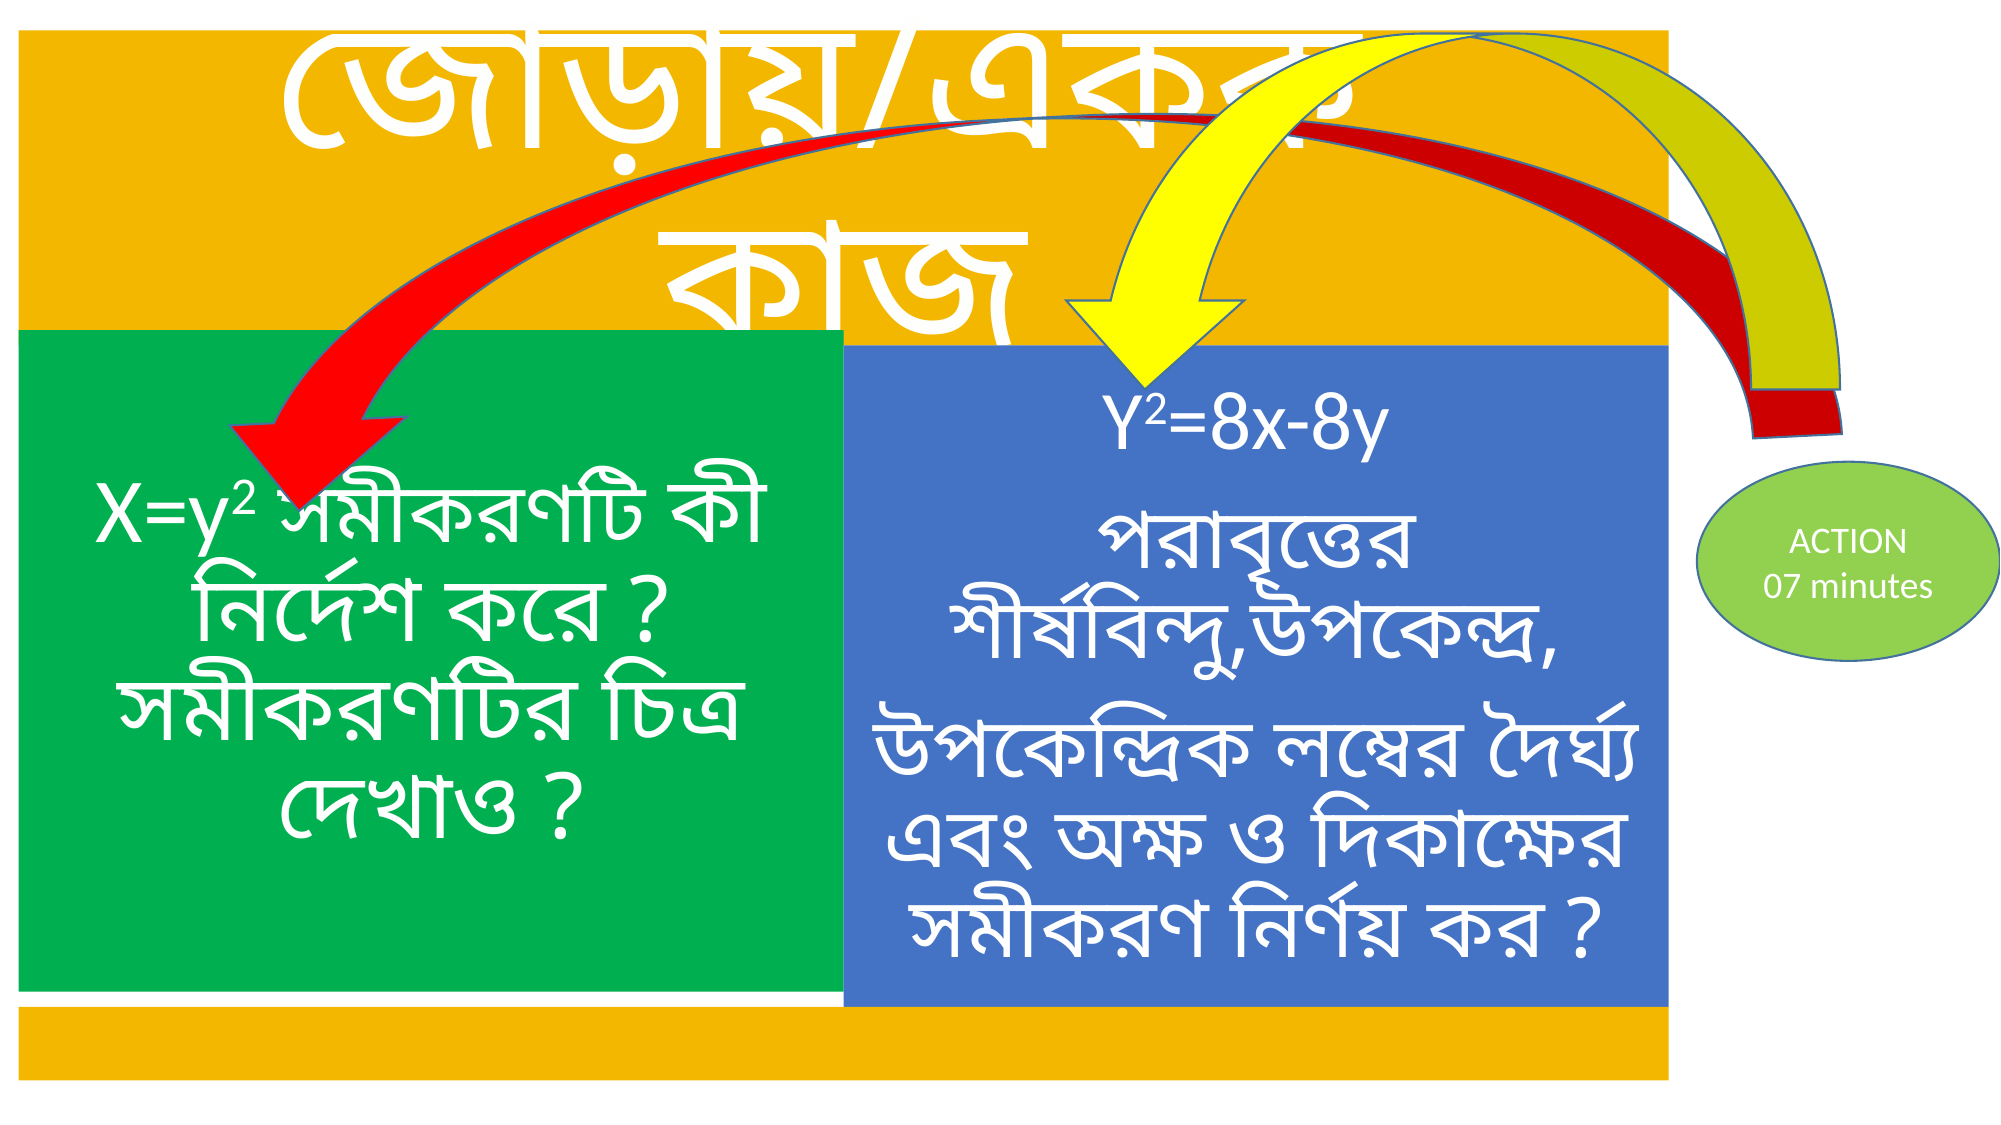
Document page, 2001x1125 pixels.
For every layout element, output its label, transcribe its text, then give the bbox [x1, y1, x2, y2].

text_box [1669, 284, 1844, 440]
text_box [18, 30, 1669, 1081]
text_box [1669, 220, 1726, 258]
text_box [1669, 74, 1842, 391]
text_box ACTION 07 minutes [1695, 460, 2000, 662]
